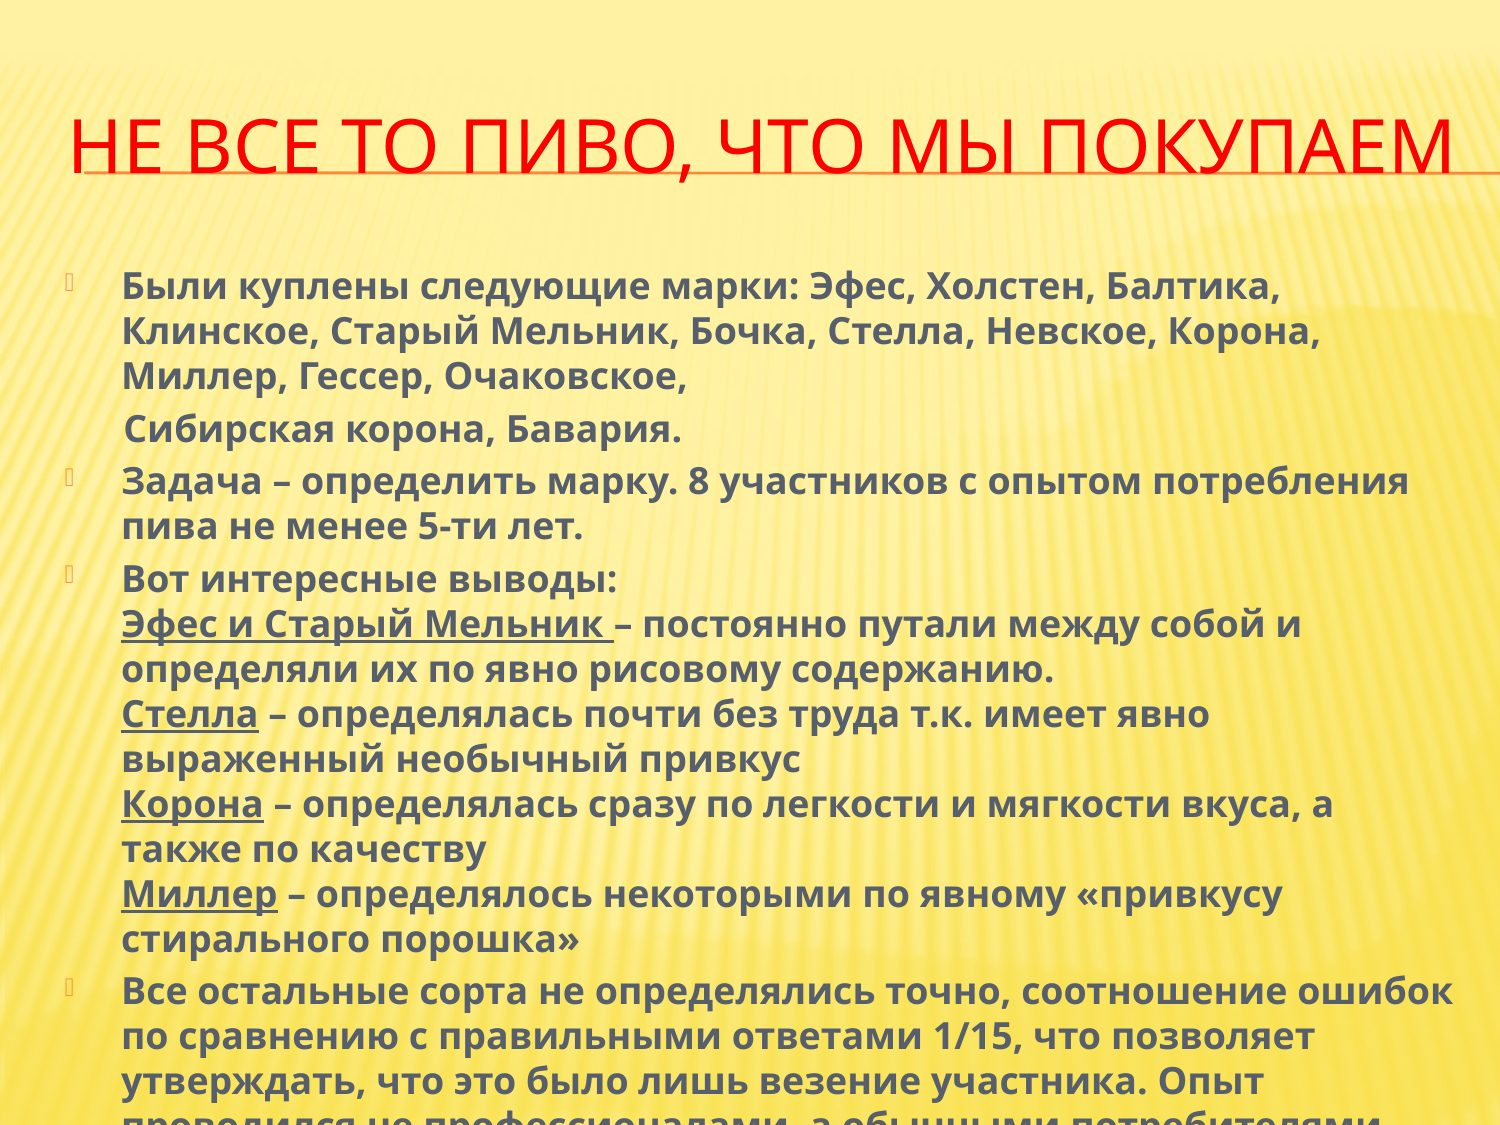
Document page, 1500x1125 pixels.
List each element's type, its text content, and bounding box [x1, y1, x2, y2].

list Были куплены следующие марки: Эфес, Холстен, Балтика, Клинское, Старый Мельник, Бочка, Стелла, Невское, Корона, Миллер, Гессер, Очаковское, Сибирская корона, Бавария. Задача – определить марку. 8 участников с опытом потребления пива не менее 5-ти лет. Вот интересные выводы: Эфес и Старый Мельник – постоянно путали между собой и определяли их по явно рисовому содержанию. Стелла – определялась почти без труда т.к. имеет явно выраженный необычный привкус Корона – определялась сразу по легкости и мягкости вкуса, а также по качеству Миллер – определялось некоторыми по явному «привкусу стирального порошка» Все остальные сорта не определялись точно, соотношение ошибок по сравнению с правильными ответами 1/15, что позволяет утверждать, что это было лишь везение участника. Опыт проводился не профессионалами, а обычными потребителями, так что авторитетность опыта просто нулевая, но вывод все же есть – «Они что? Из одного концентрата льют что ли?» [50, 254, 1475, 998]
title Не все то пиво, что мы покупаем [50, 75, 1475, 213]
